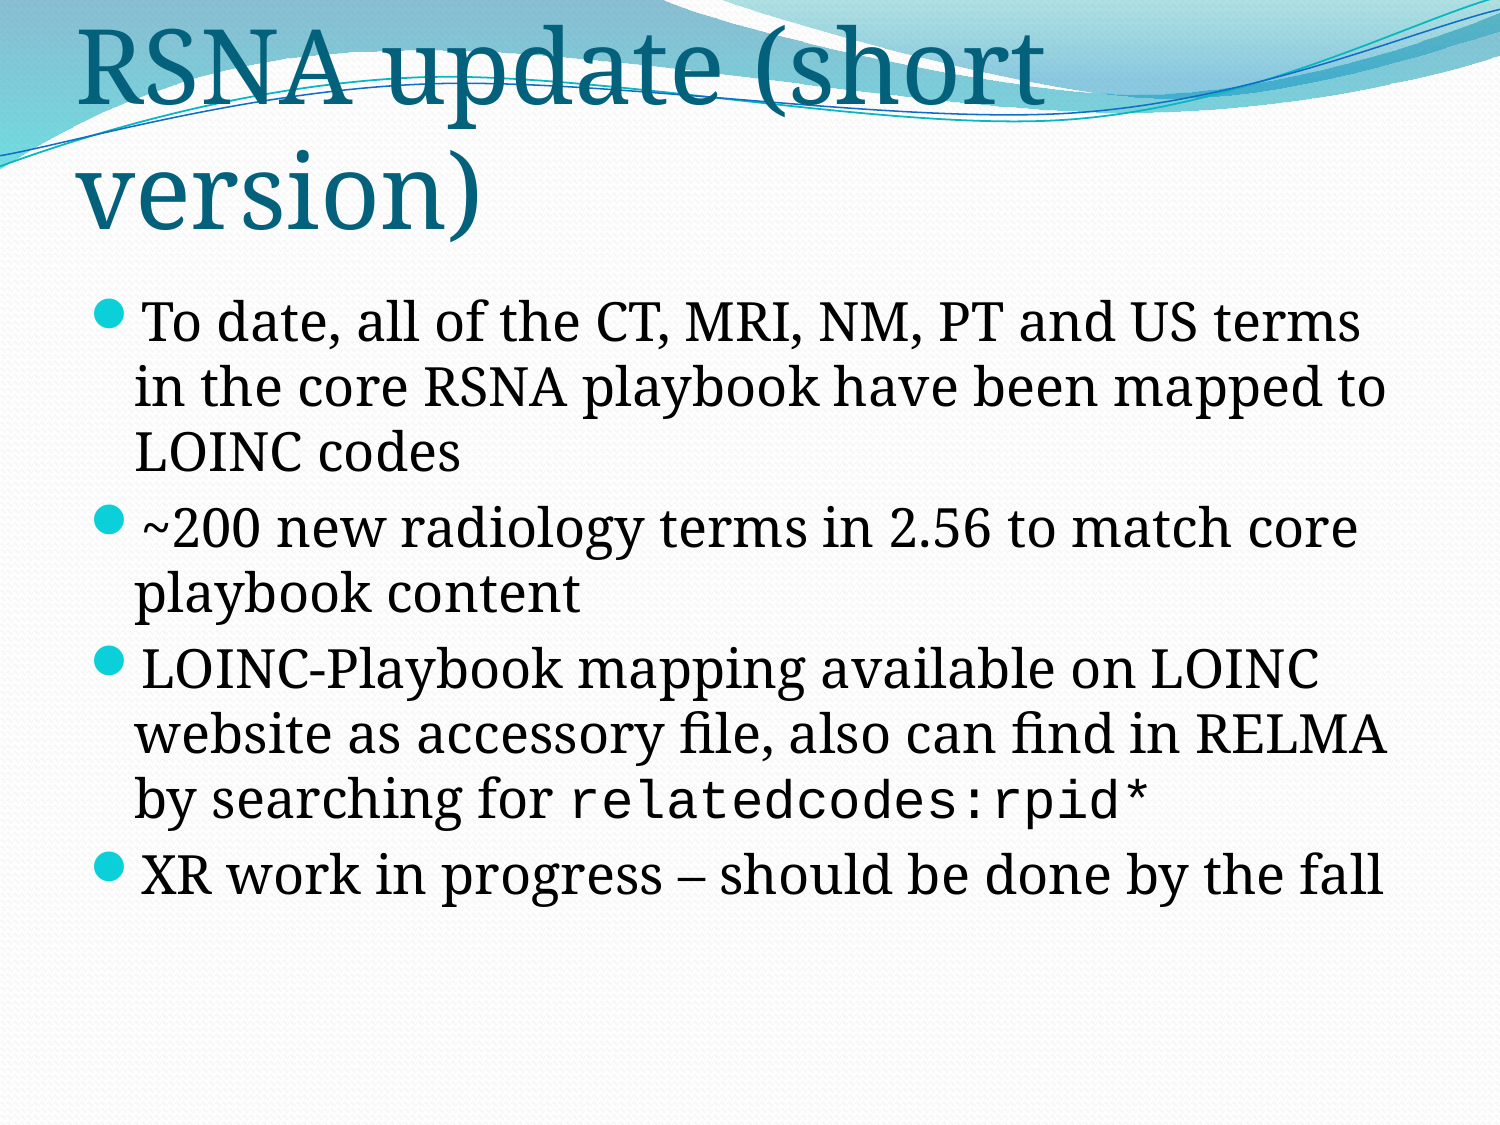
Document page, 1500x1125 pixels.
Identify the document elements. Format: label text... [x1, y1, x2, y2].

list To date, all of the CT, MRI, NM, PT and US terms in the core RSNA playbook have been mapped to LOINC codes ~200 new radiology terms in 2.56 to match core playbook content LOINC-Playbook mapping available on LOINC website as accessory file, also can find in RELMA by searching for relatedcodes:rpid* XR work in progress – should be done by the fall [75, 279, 1425, 1000]
title RSNA update (short version) [75, 62, 1425, 250]
